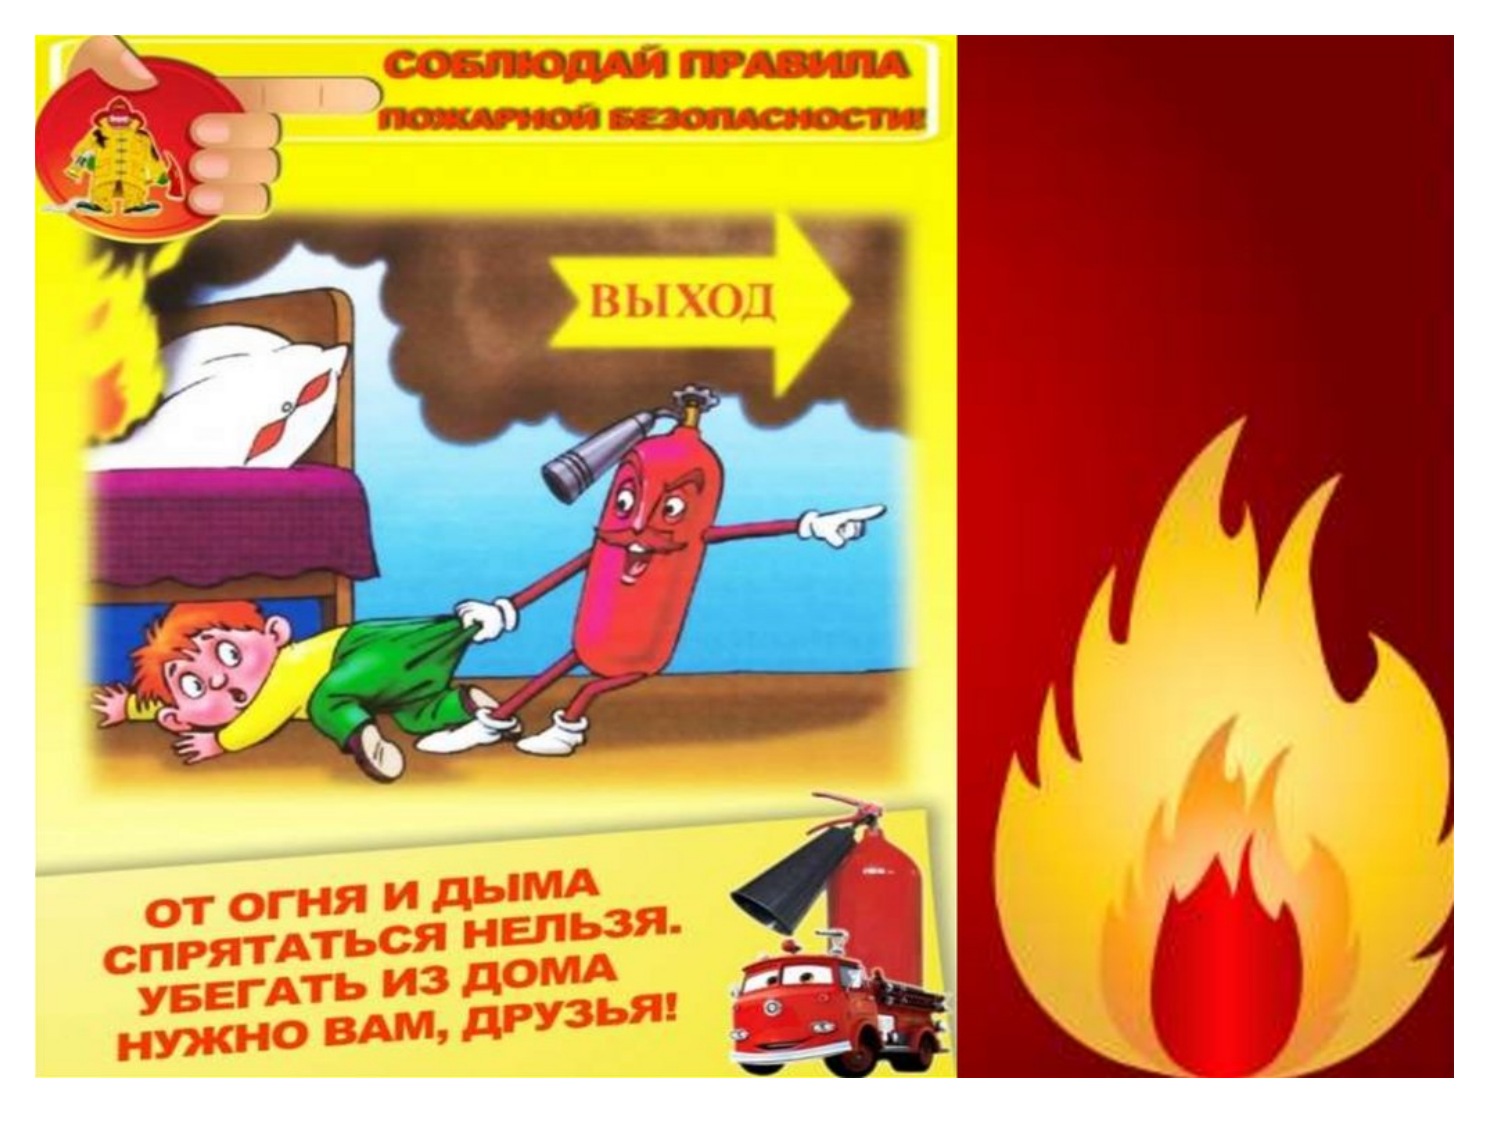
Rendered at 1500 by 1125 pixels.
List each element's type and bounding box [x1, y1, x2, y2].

picture [34, 34, 1454, 1079]
